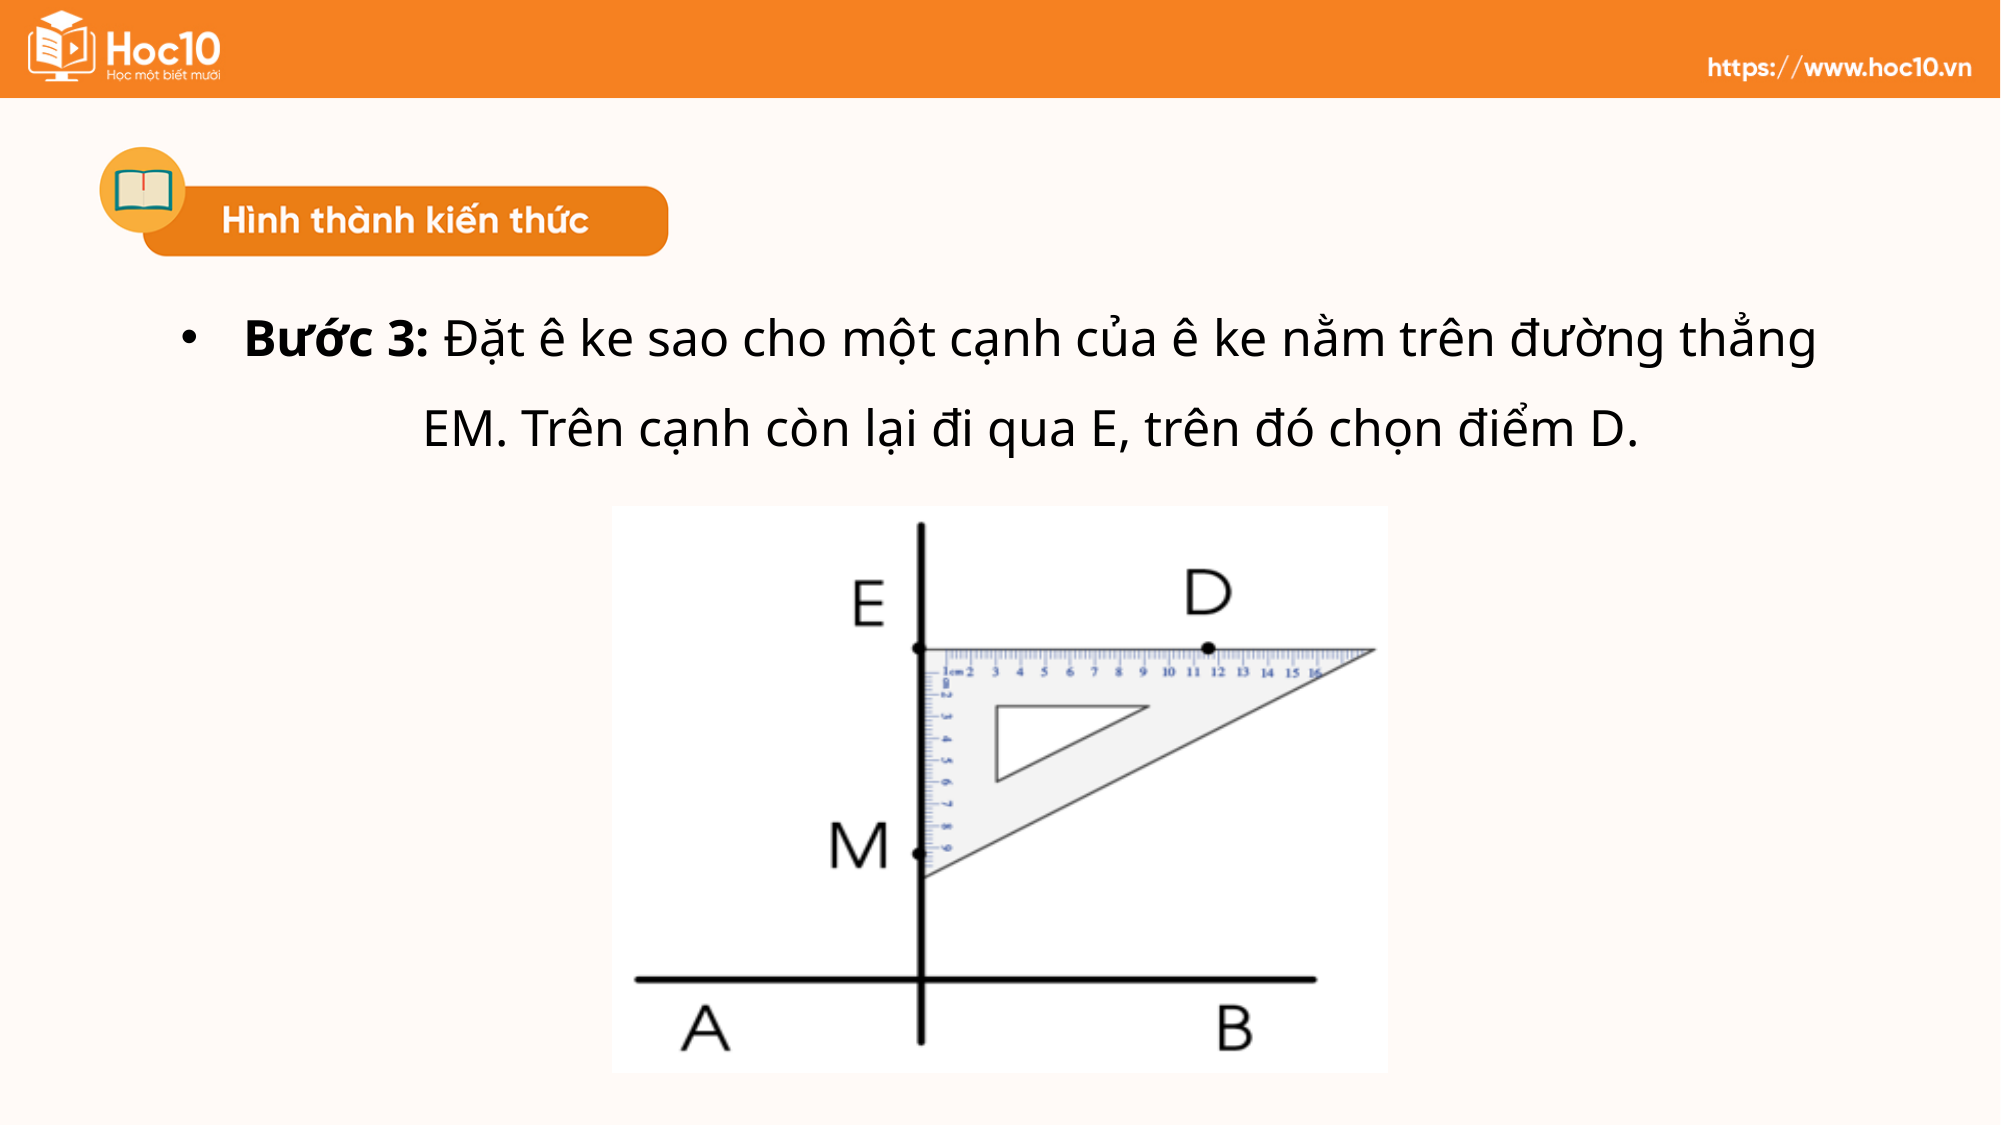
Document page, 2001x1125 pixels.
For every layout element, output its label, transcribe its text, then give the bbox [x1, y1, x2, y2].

text_box [907, 376, 2000, 1125]
picture [0, 0, 2001, 1125]
text_box Bước 3: Đặt ê ke sao cho một cạnh của ê ke nằm trên đường thẳng EM. Trên cạnh còn lại đi qua E, trên đó chọn điểm D. [120, 268, 1880, 464]
